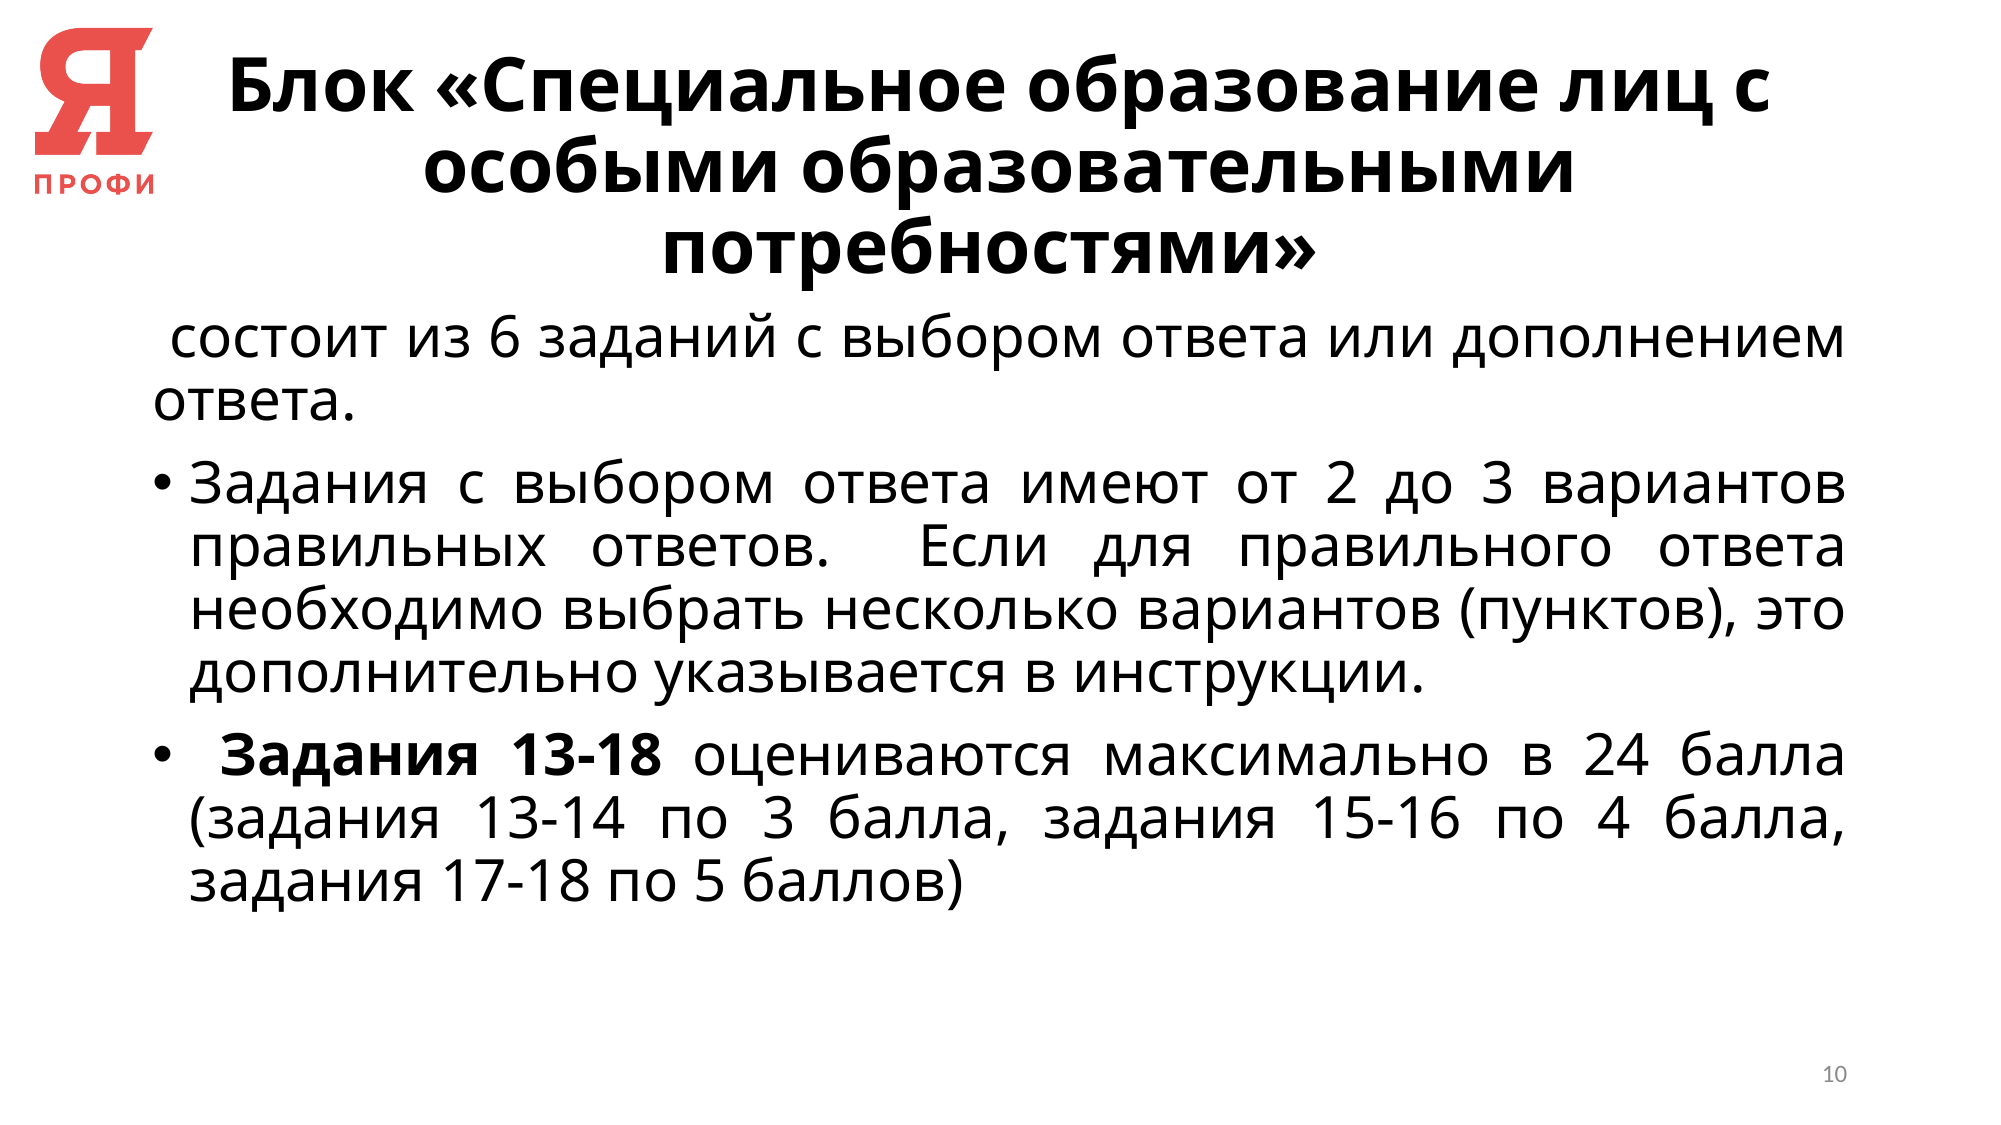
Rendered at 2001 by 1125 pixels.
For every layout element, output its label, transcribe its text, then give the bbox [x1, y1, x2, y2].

list состоит из 6 заданий с выбором ответа или дополнением ответа. Задания с выбором ответа имеют от 2 до 3 вариантов правильных ответов. Если для правильного ответа необходимо выбрать несколько вариантов (пунктов), это дополнительно указывается в инструкции. Задания 13-18 оцениваются максимально в 24 балла (задания 13-14 по 3 балла, задания 15-16 по 4 балла, задания 17-18 по 5 баллов) [137, 299, 1863, 1014]
slide_number 10 [1412, 1042, 1863, 1103]
picture [0, 0, 183, 220]
title Блок «Специальное образование лиц с особыми образовательными потребностями» [137, 59, 1863, 278]
